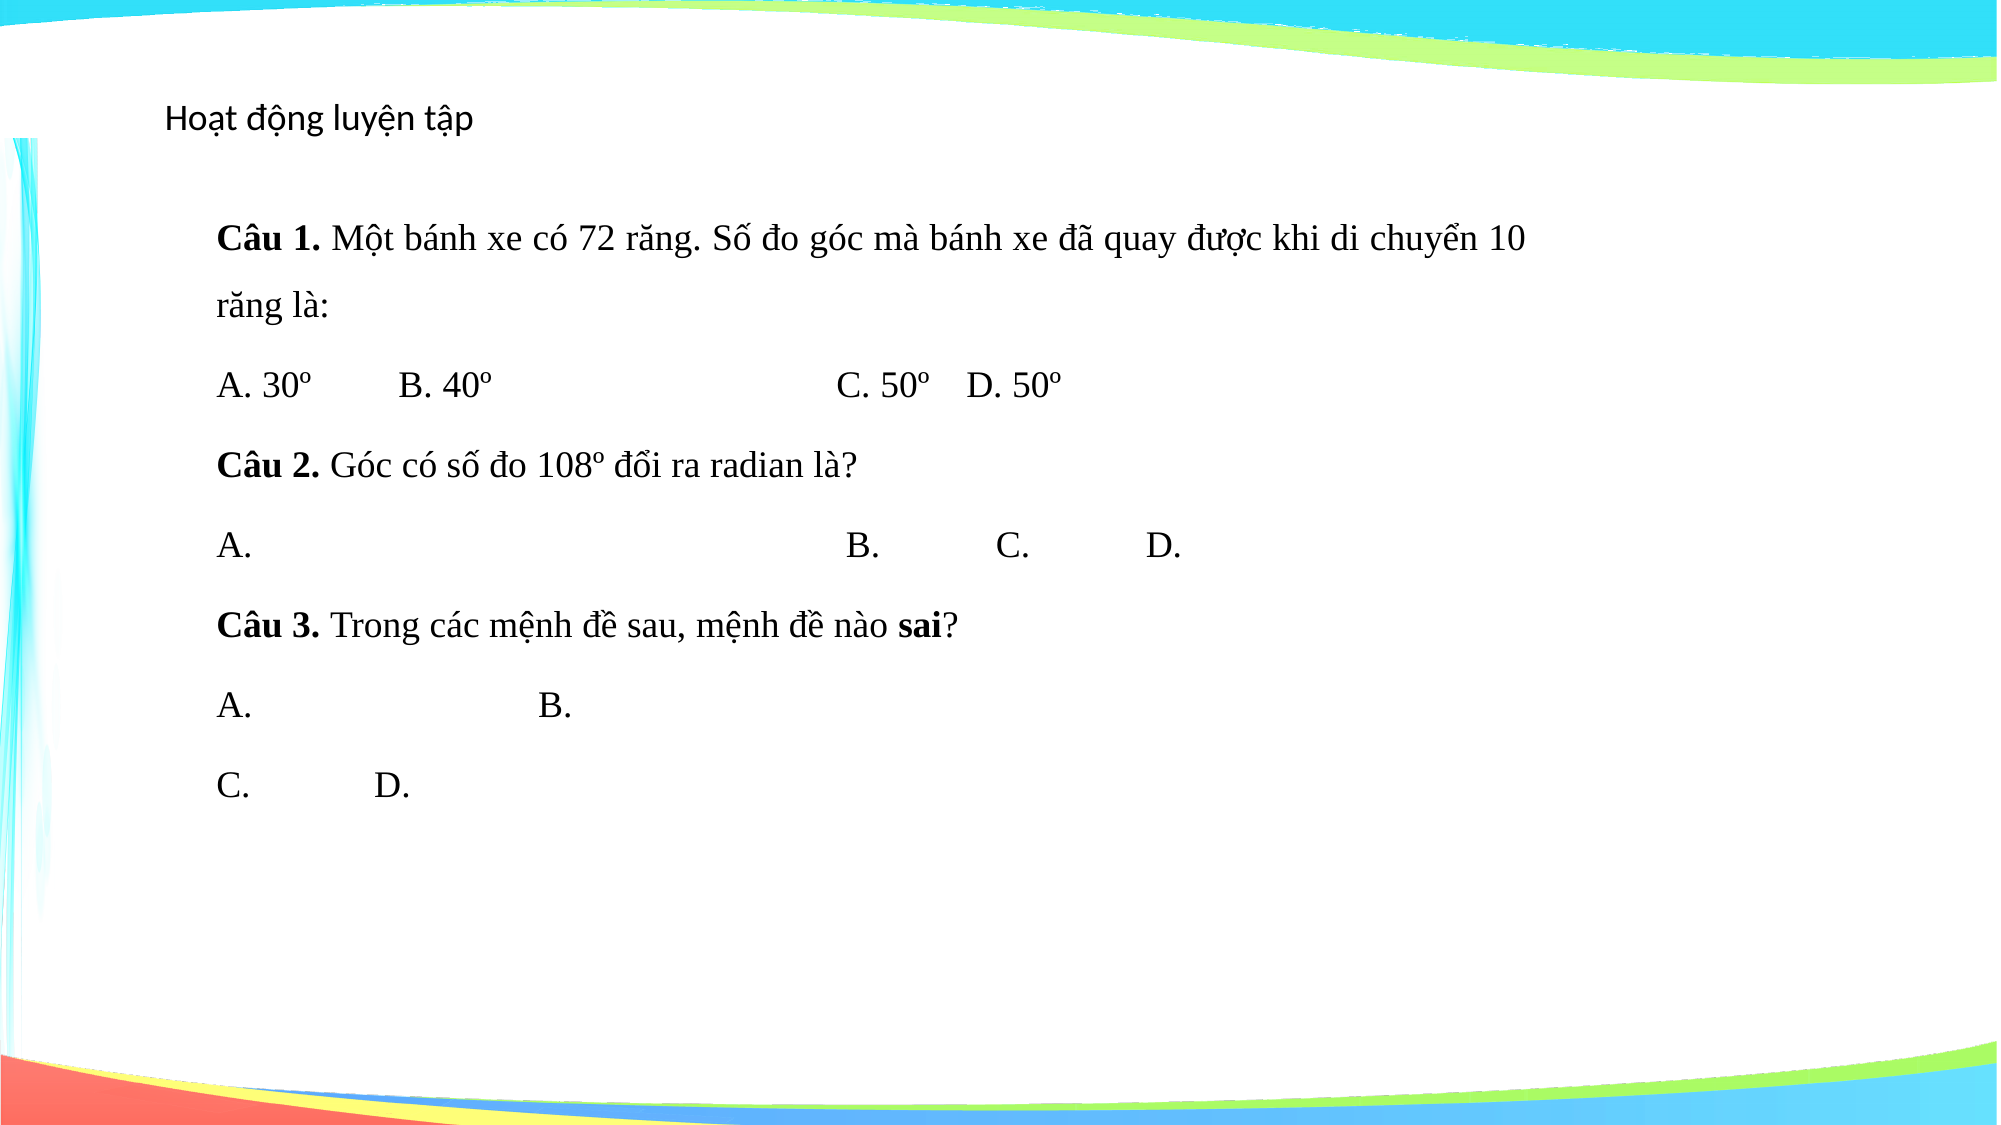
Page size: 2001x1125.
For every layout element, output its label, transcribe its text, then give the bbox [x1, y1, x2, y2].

picture [0, 138, 1997, 1125]
picture [0, 0, 1997, 85]
text_box Hoạt động luyện tập [150, 85, 754, 146]
